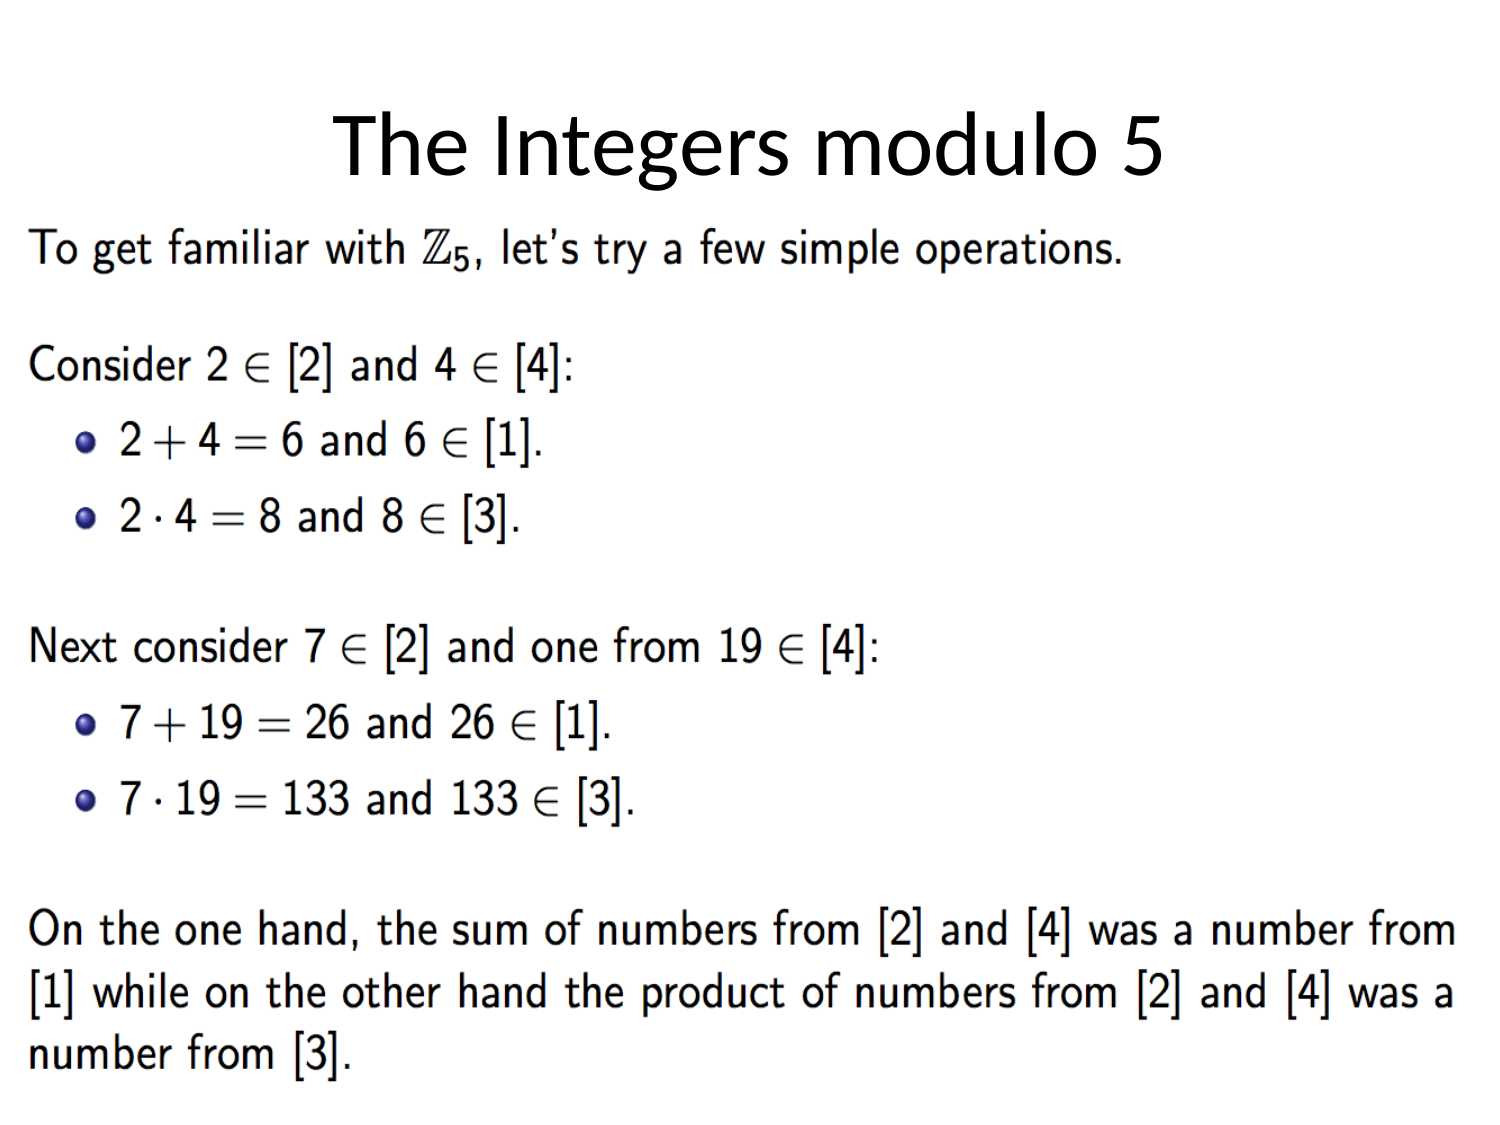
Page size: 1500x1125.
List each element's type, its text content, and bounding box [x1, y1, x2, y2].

title The Integers modulo 5 [75, 45, 1425, 209]
picture [16, 210, 1467, 1096]
